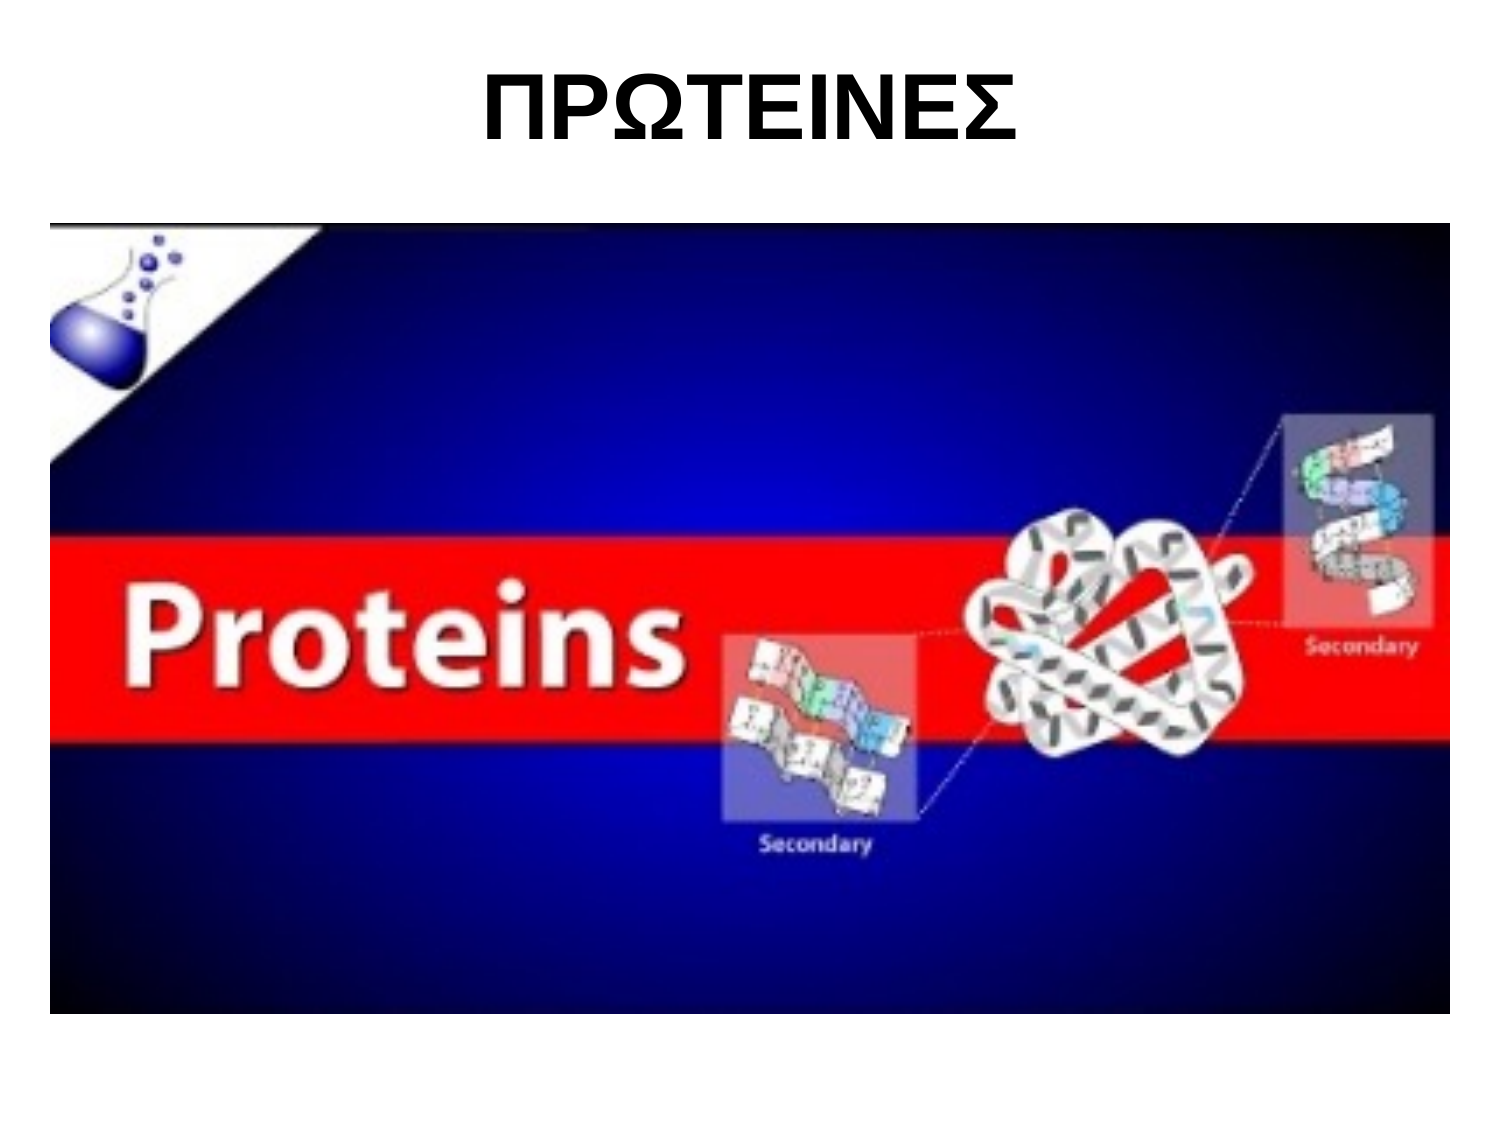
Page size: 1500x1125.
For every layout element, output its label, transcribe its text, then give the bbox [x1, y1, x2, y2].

text_box ΠΡΩΤΕΙΝΕΣ [14, 38, 1485, 166]
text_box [49, 222, 1451, 1015]
